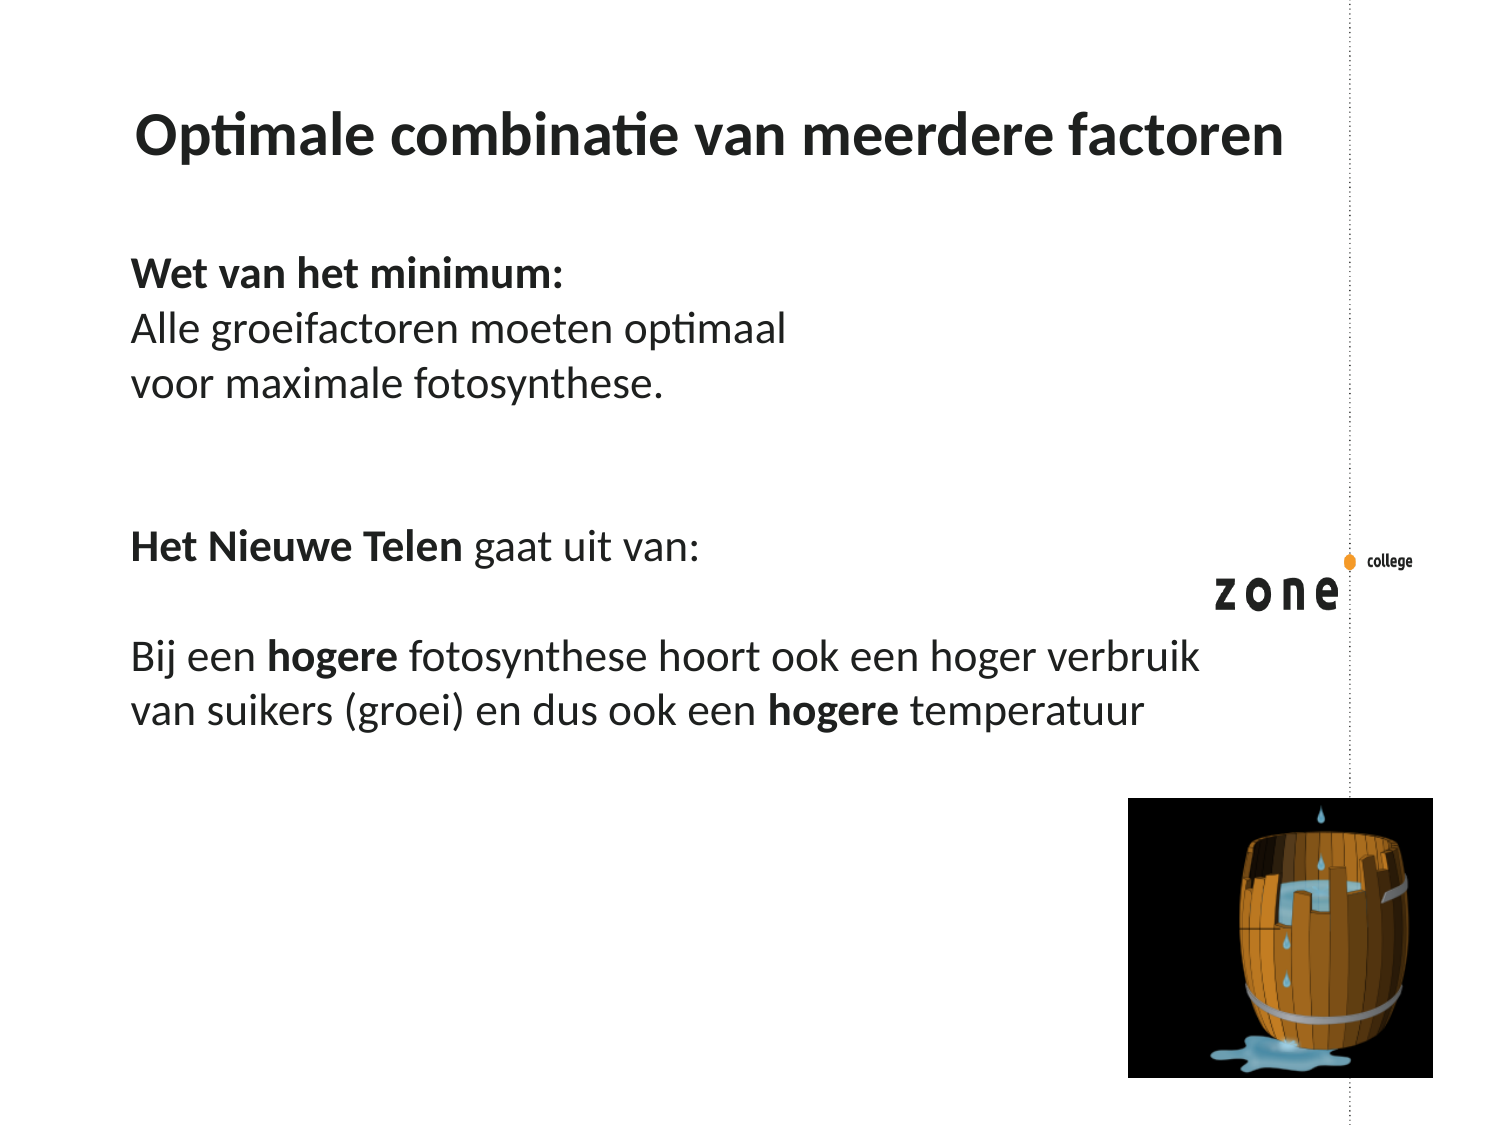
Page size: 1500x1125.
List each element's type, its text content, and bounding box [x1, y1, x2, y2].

list Wet van het minimum: Alle groeifactoren moeten optimaal voor maximale fotosynthese. Het Nieuwe Telen gaat uit van: Bij een hogere fotosynthese hoort ook een hoger verbruik van suikers (groei) en dus ook een hogere temperatuur [130, 243, 1211, 779]
title Optimale combinatie van meerdere factoren [135, 101, 1407, 297]
picture [1127, 0, 1500, 1125]
